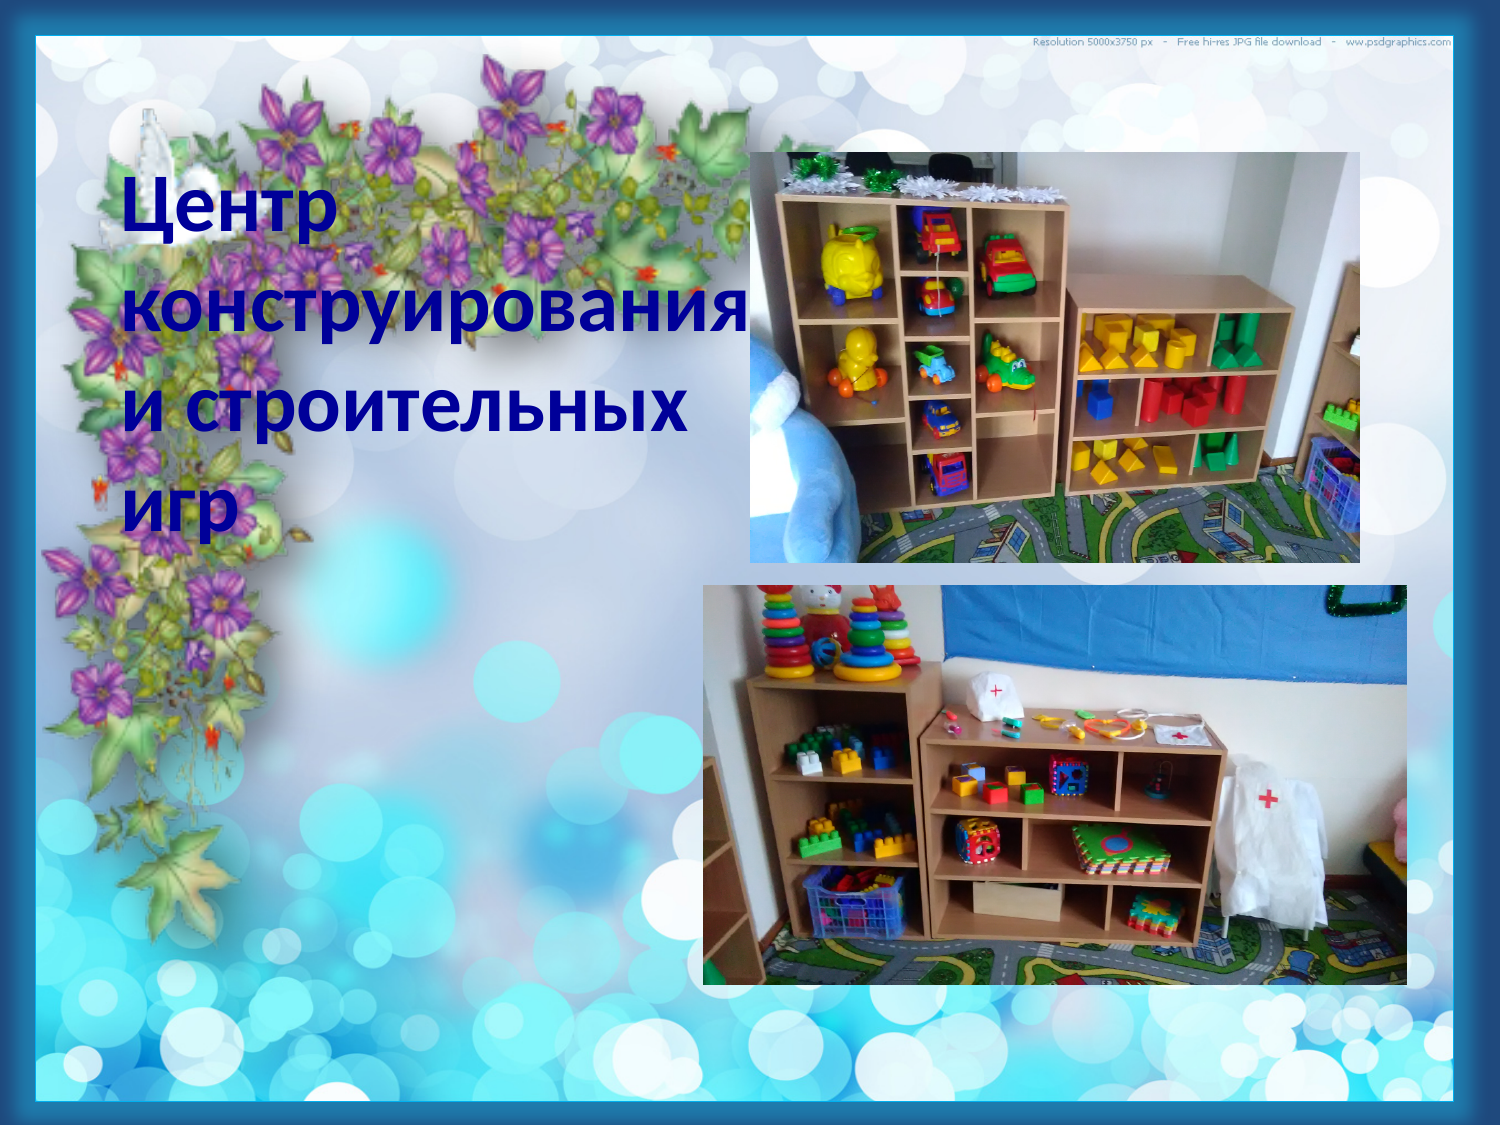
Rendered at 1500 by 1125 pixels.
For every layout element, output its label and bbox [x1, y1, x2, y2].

picture [40, 54, 1407, 985]
list [34, 34, 1454, 1102]
